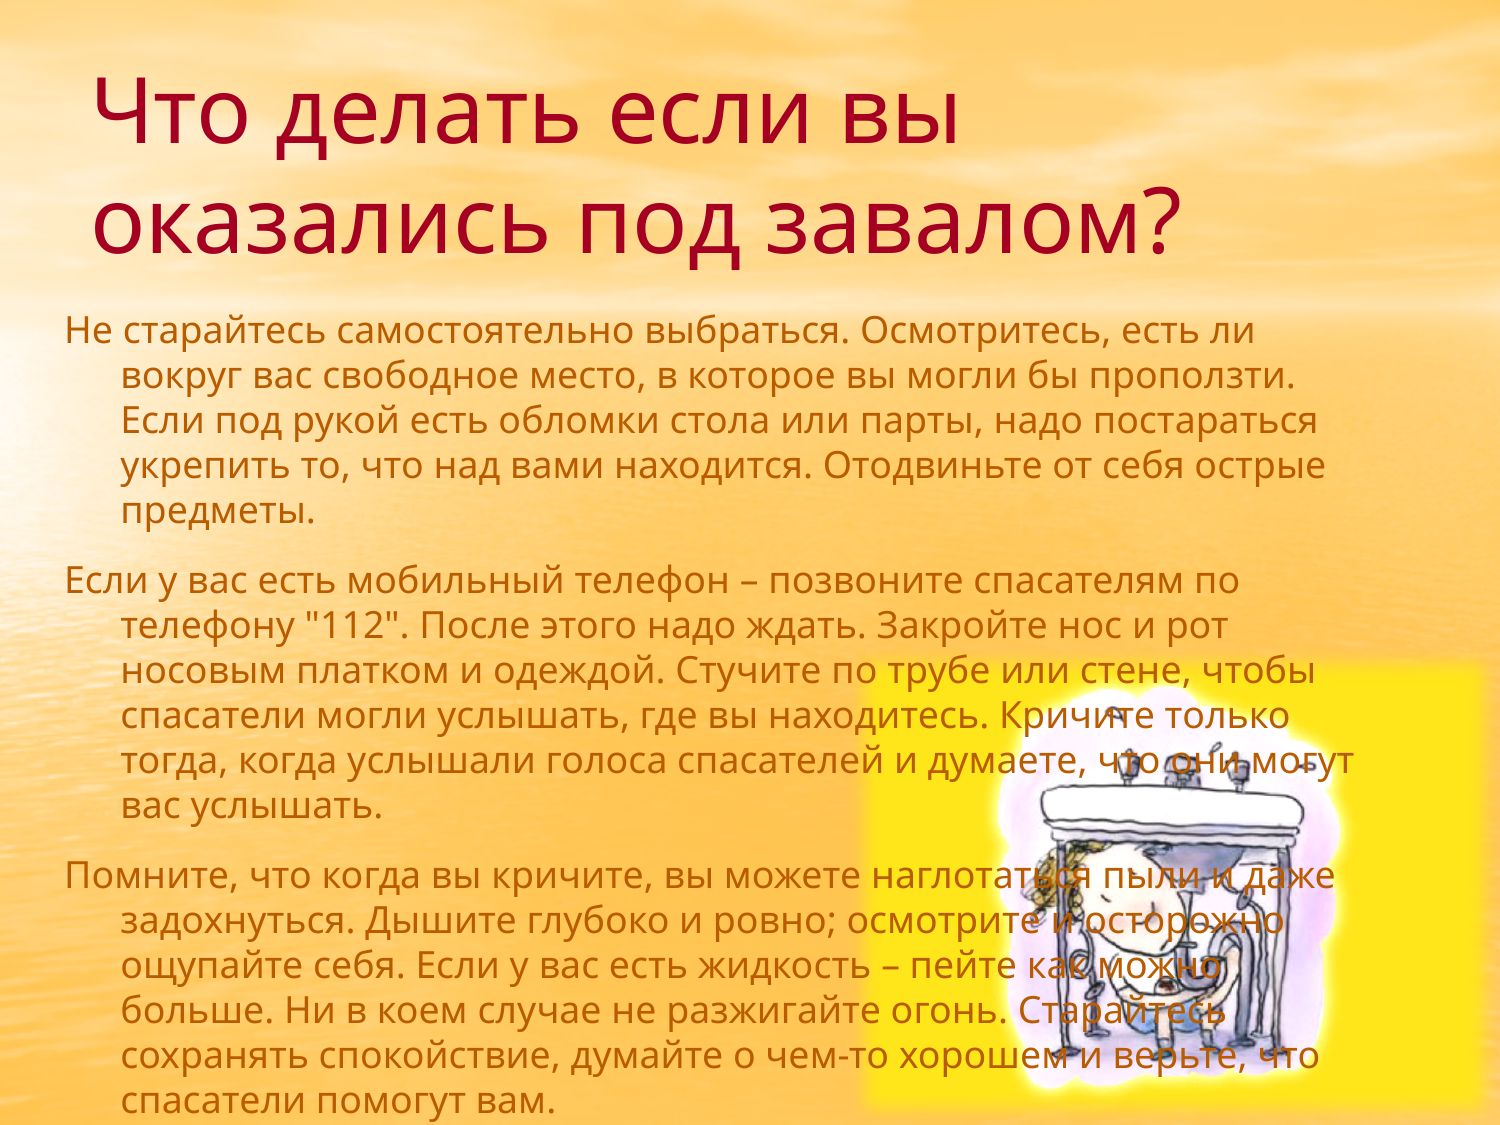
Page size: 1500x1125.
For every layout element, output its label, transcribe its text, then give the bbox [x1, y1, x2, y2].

list Не старайтесь самостоятельно выбраться. Осмотритесь, есть ли вокруг вас свободное место, в которое вы могли бы проползти. Если под рукой есть обломки стола или парты, надо постараться укрепить то, что над вами находится. Отодвиньте от себя острые предметы. Если у вас есть мобильный телефон – позвоните спасателям по телефону "112". После этого надо ждать. Закройте нос и рот носовым платком и одеждой. Стучите по трубе или стене, чтобы спасатели могли услышать, где вы находитесь. Кричите только тогда, когда услышали голоса спасателей и думаете, что они могут вас услышать. Помните, что когда вы кричите, вы можете наглотаться пыли и даже задохнуться. Дышите глубоко и ровно; осмотрите и осторожно ощупайте себя. Если у вас есть жидкость – пейте как можно больше. Ни в коем случае не разжигайте огонь. Старайтесь сохранять спокойствие, думайте о чем-то хорошем и верьте, что спасатели помогут вам. [48, 298, 1400, 975]
title Что делать если вы оказались под завалом? [74, 47, 1426, 276]
picture [846, 645, 1500, 1125]
